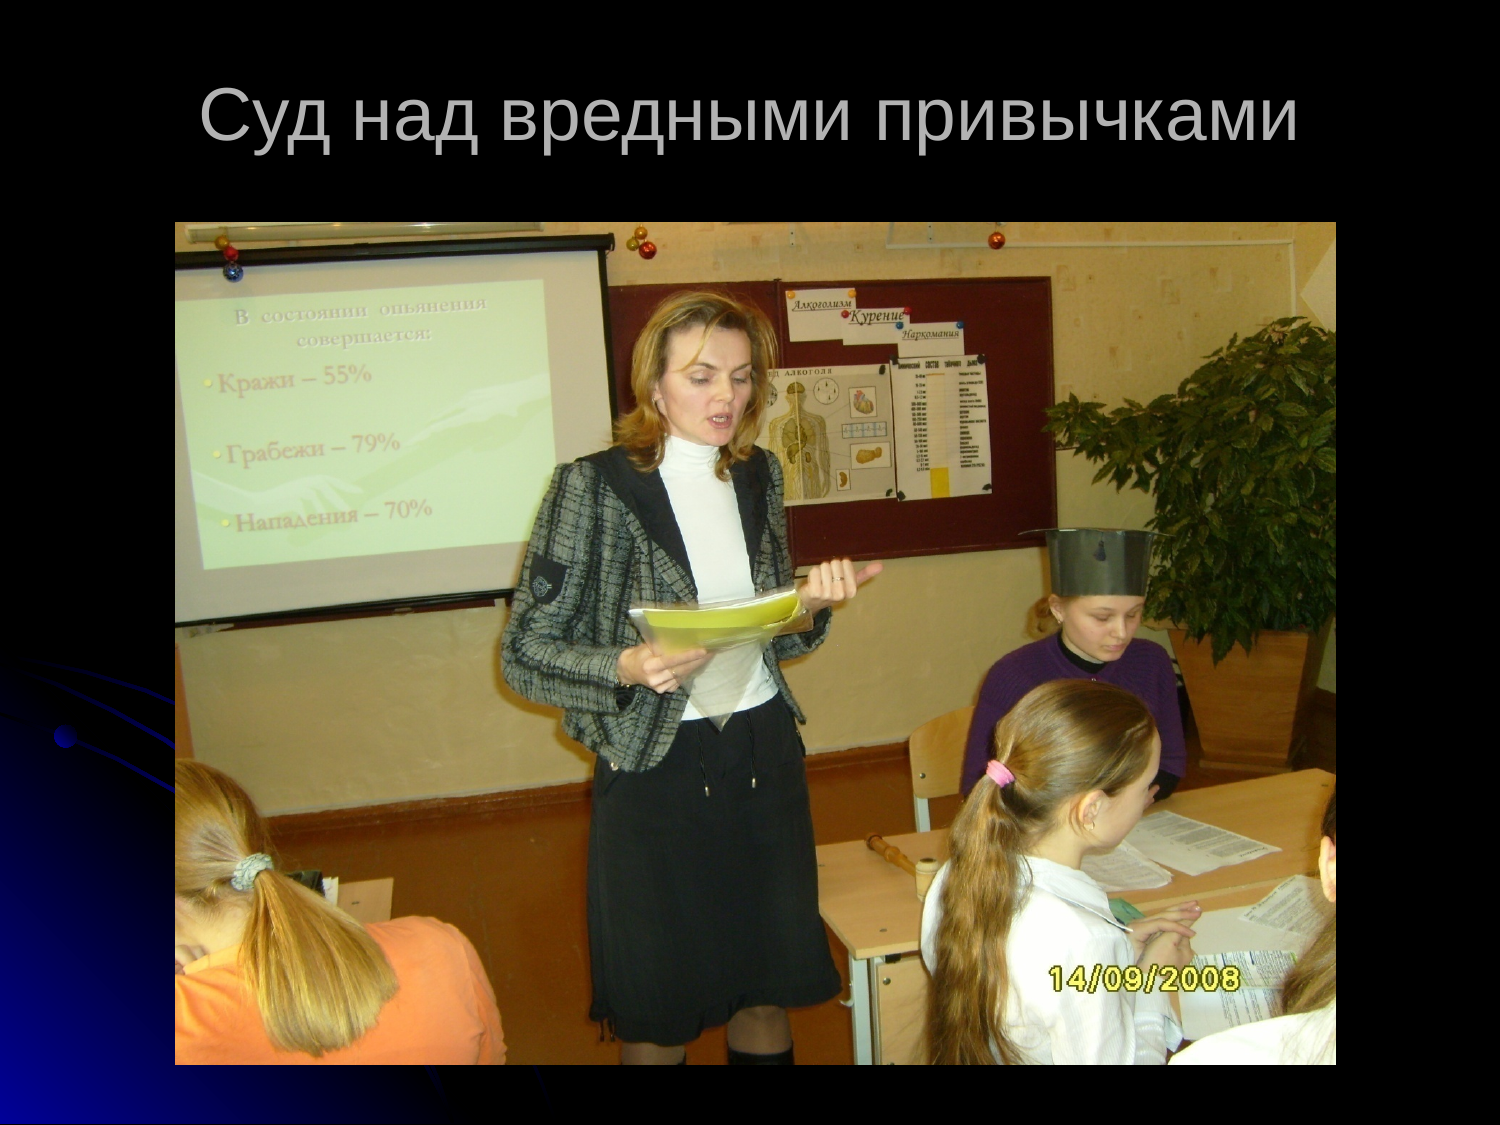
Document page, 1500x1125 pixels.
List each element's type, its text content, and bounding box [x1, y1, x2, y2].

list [175, 222, 1337, 1065]
title Суд над вредными привычками [74, 45, 1426, 177]
